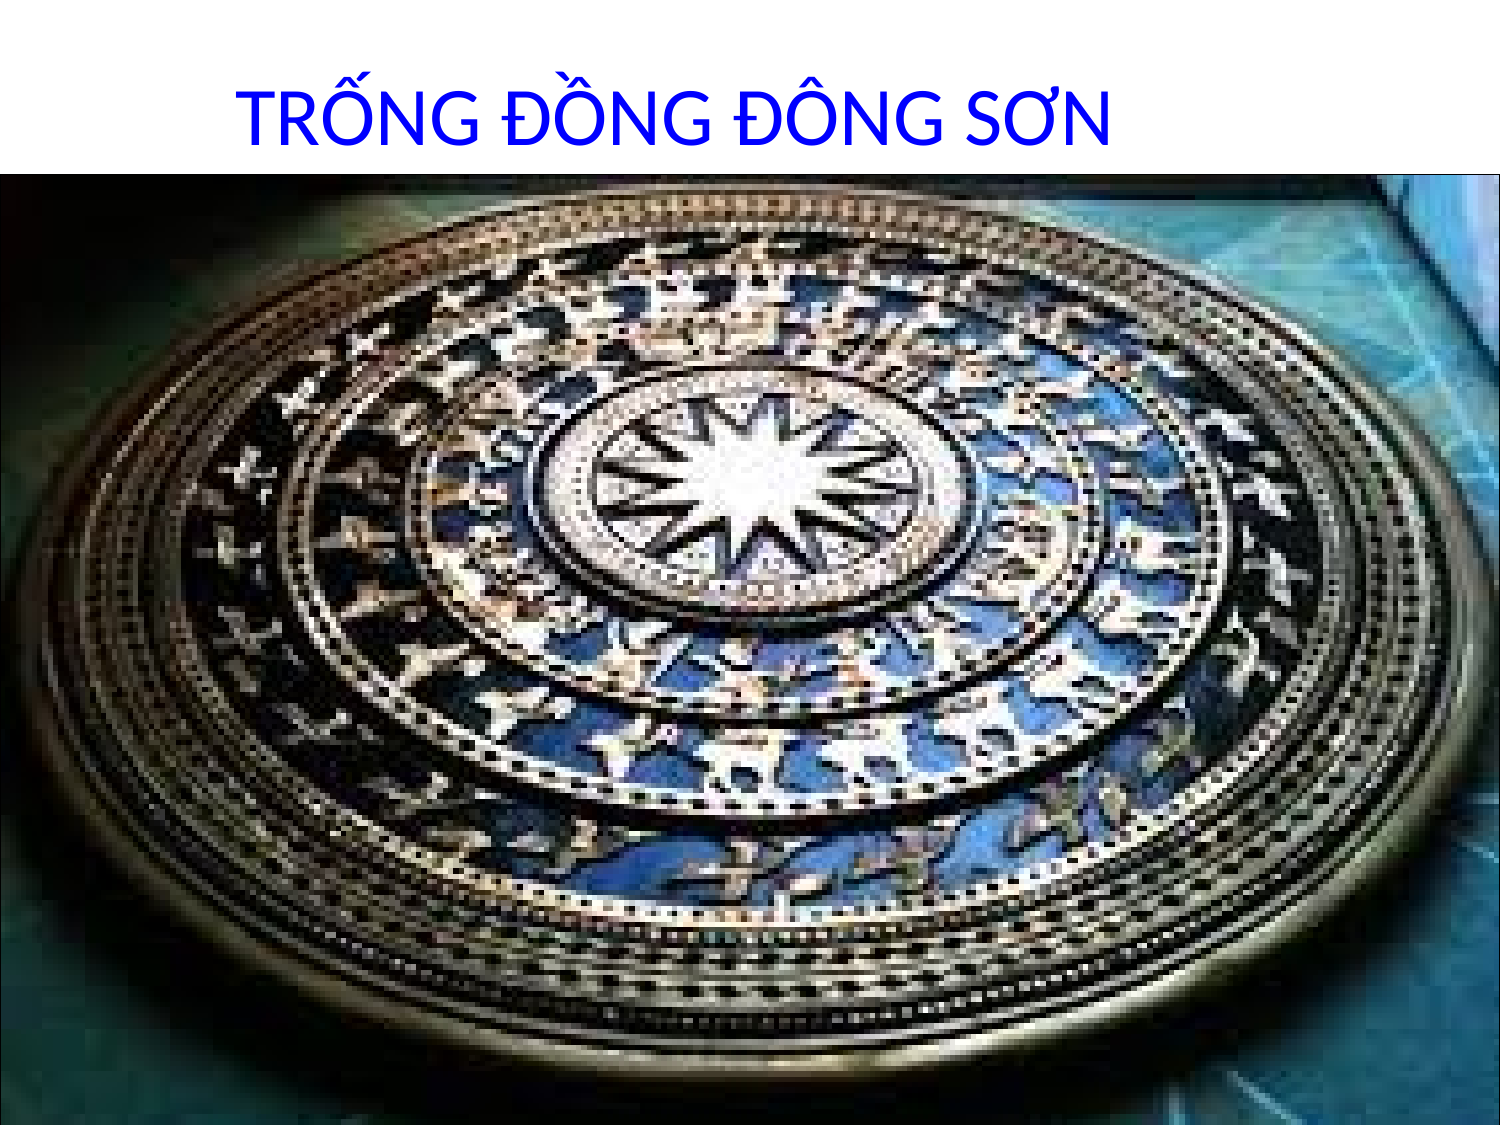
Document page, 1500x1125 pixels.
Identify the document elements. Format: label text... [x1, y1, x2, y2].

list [0, 174, 1500, 1125]
title TRỐNG ĐỒNG ĐÔNG SƠN [50, 37, 1300, 173]
